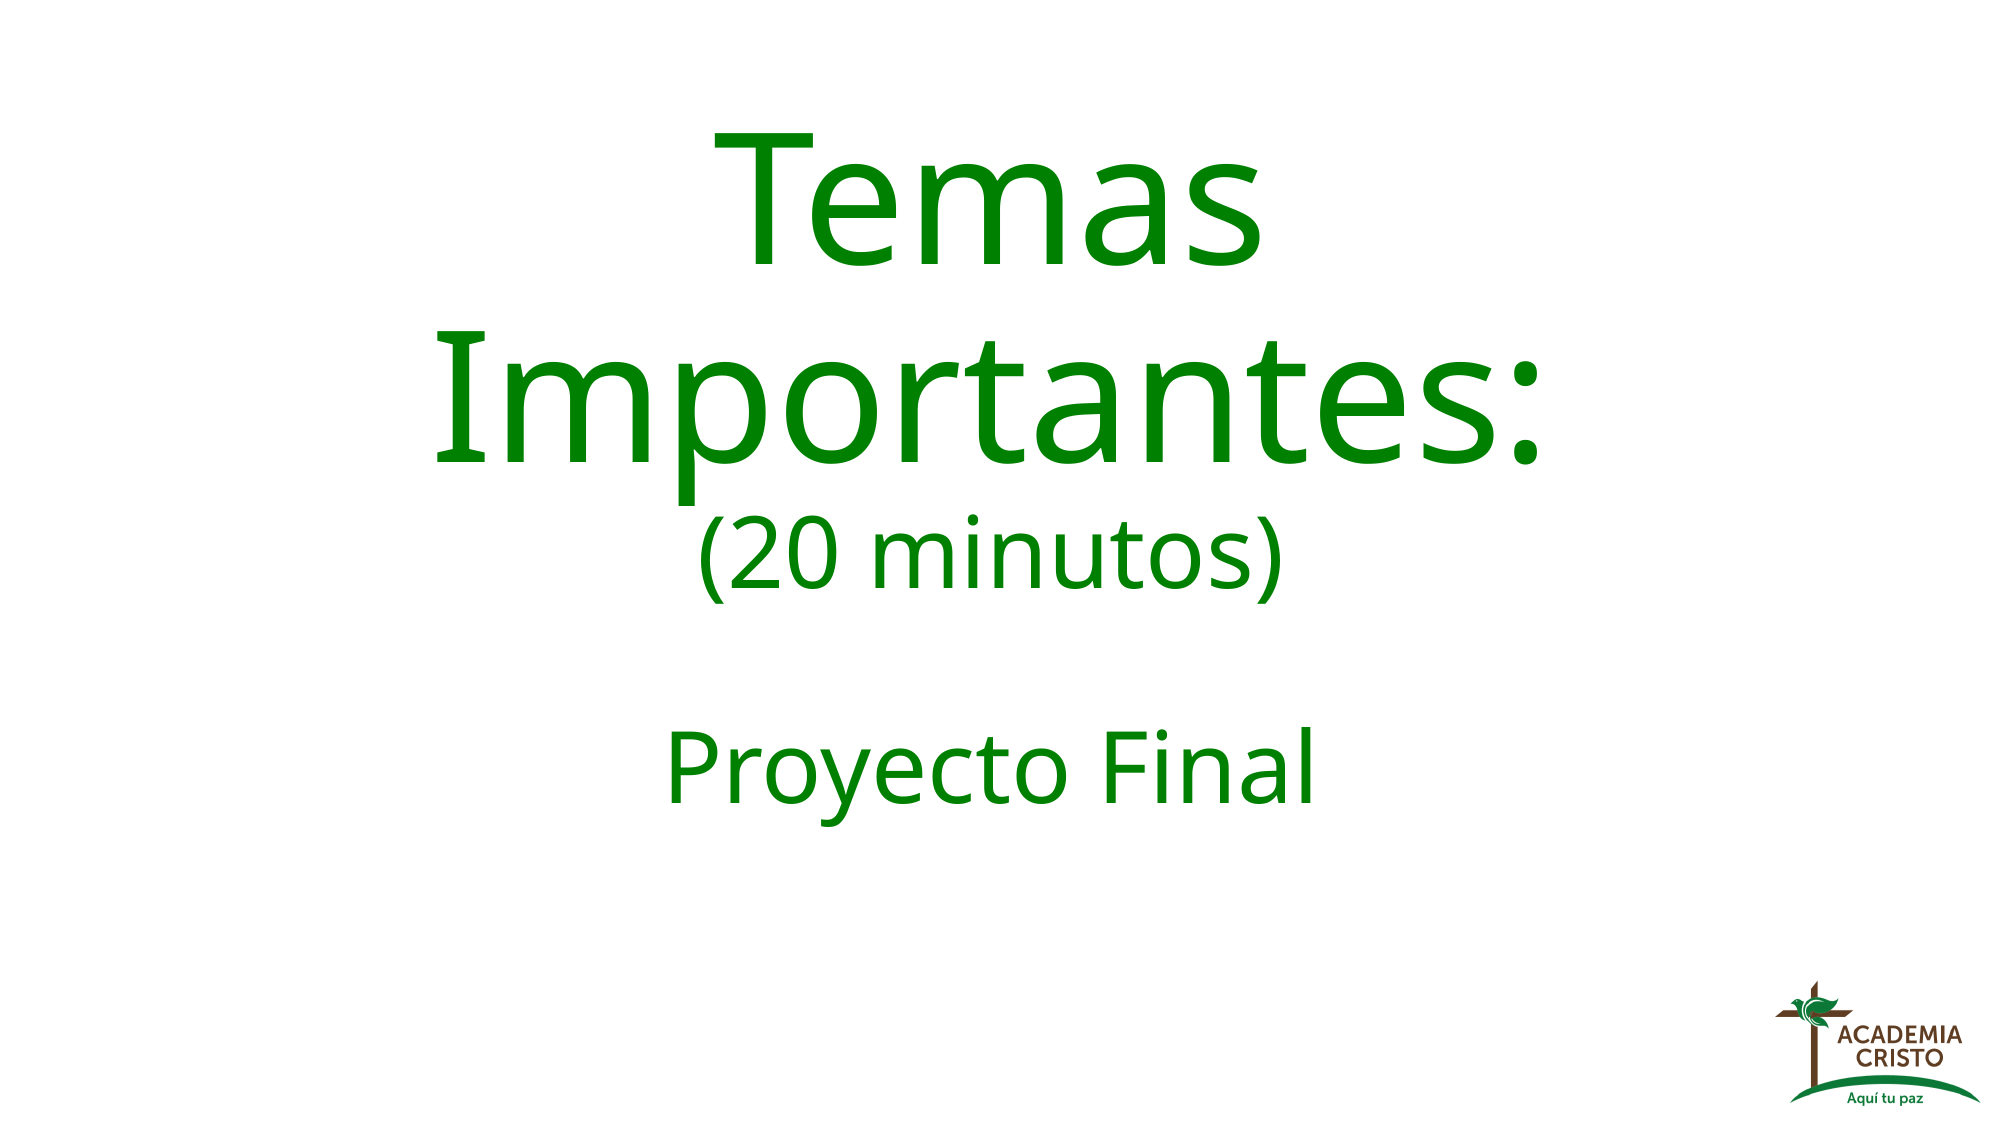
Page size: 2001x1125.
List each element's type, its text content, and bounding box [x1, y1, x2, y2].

title Temas Importantes: (20 minutos) Proyecto Final [128, 270, 1854, 662]
picture [1759, 972, 2000, 1125]
